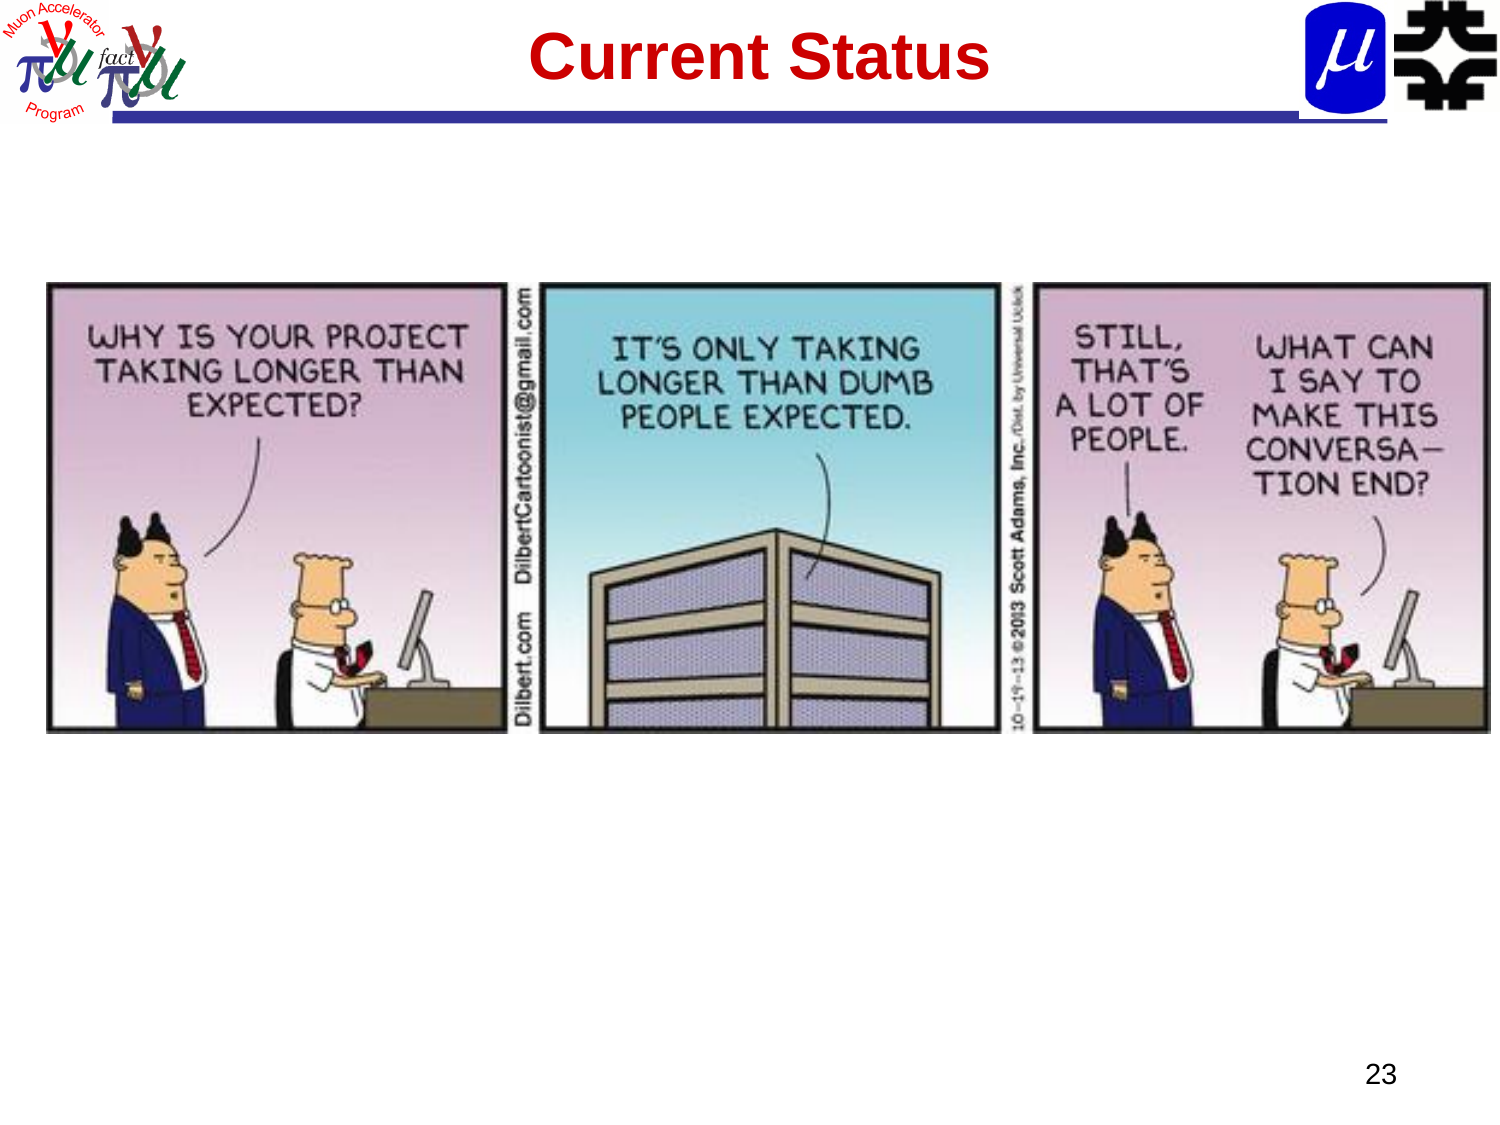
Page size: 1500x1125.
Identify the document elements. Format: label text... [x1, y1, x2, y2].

picture [0, 0, 186, 124]
title Current Status [201, 0, 1320, 107]
slide_number 23 [1062, 1047, 1413, 1125]
picture [46, 282, 1492, 734]
picture [1299, 0, 1500, 119]
